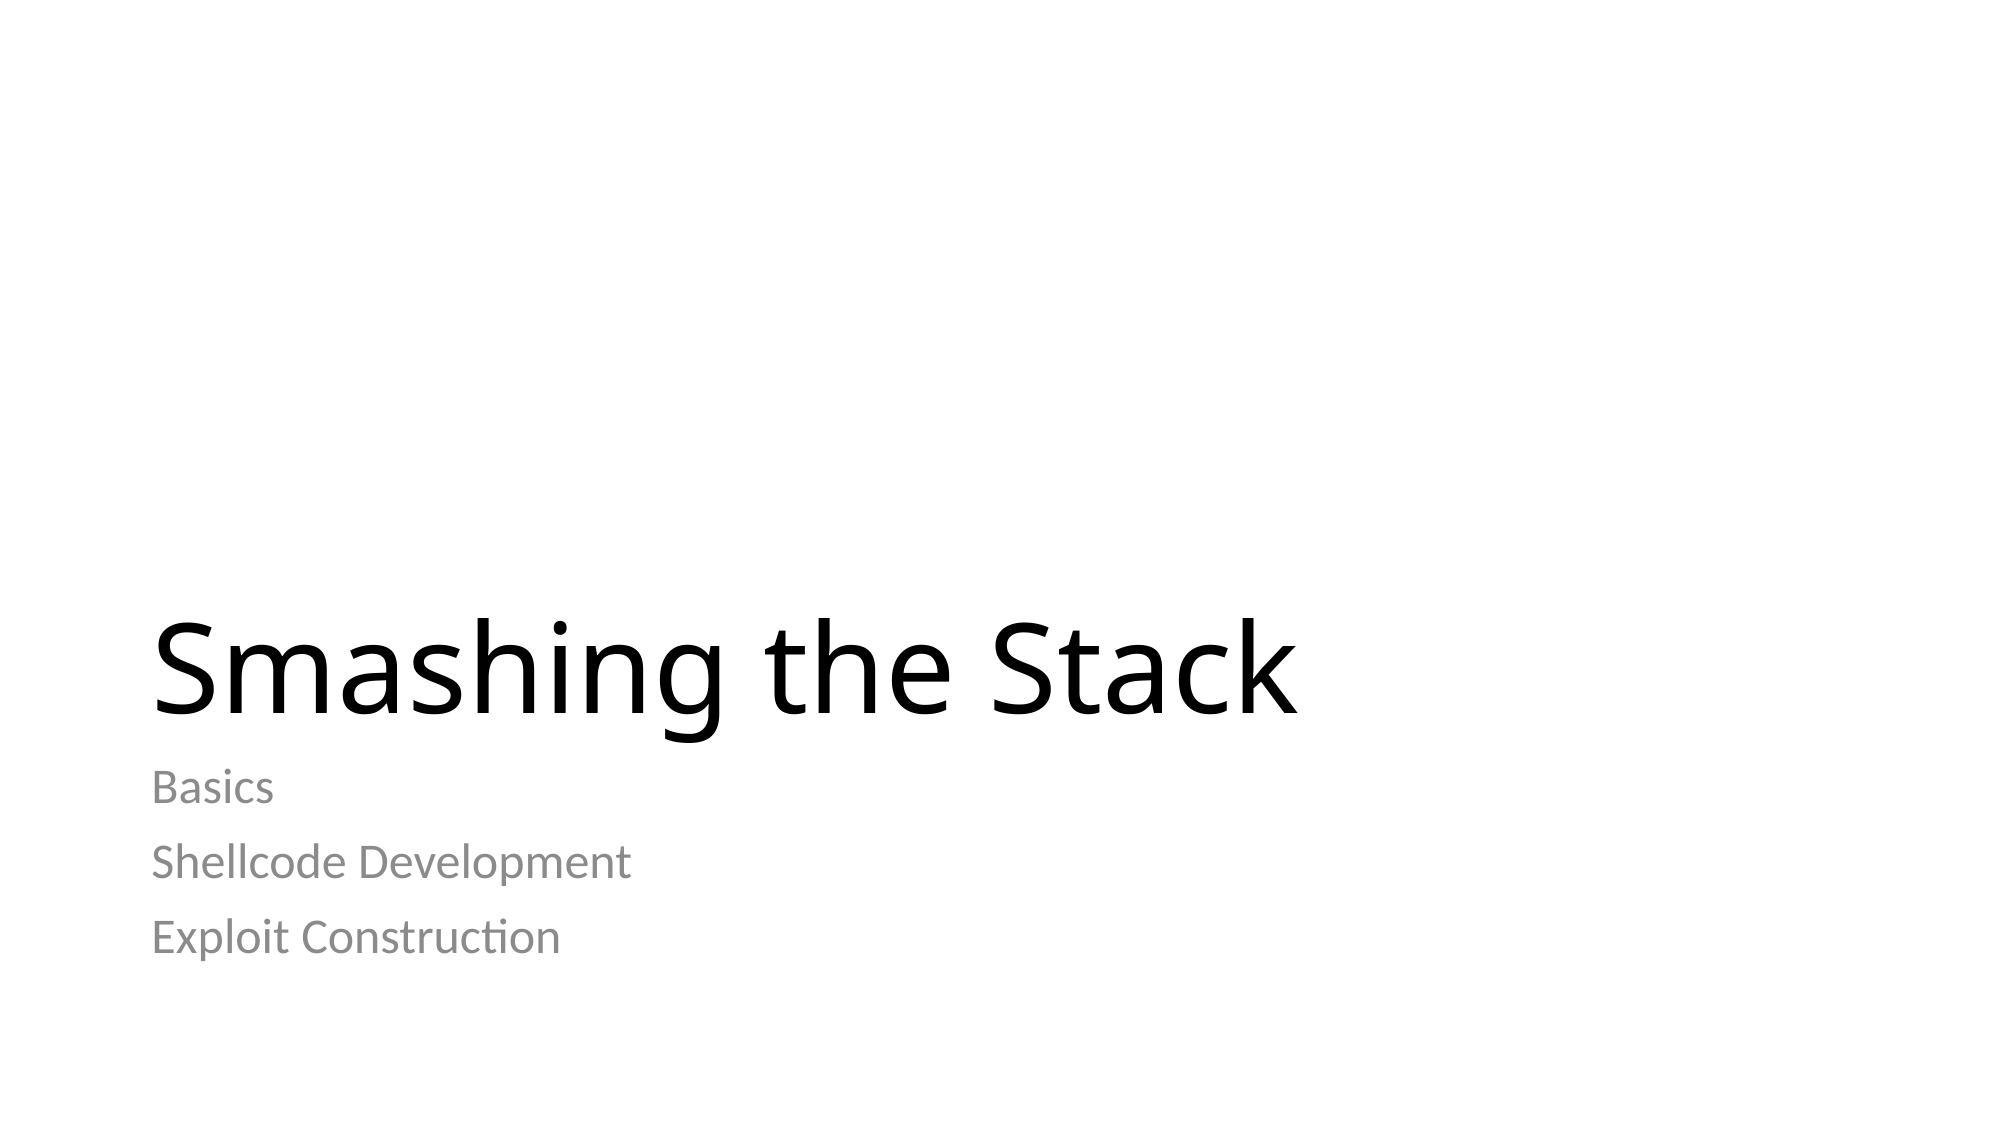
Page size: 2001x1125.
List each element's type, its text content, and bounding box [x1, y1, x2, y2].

list Basics Shellcode Development Exploit Construction [136, 752, 1862, 999]
title Smashing the Stack [136, 280, 1862, 749]
